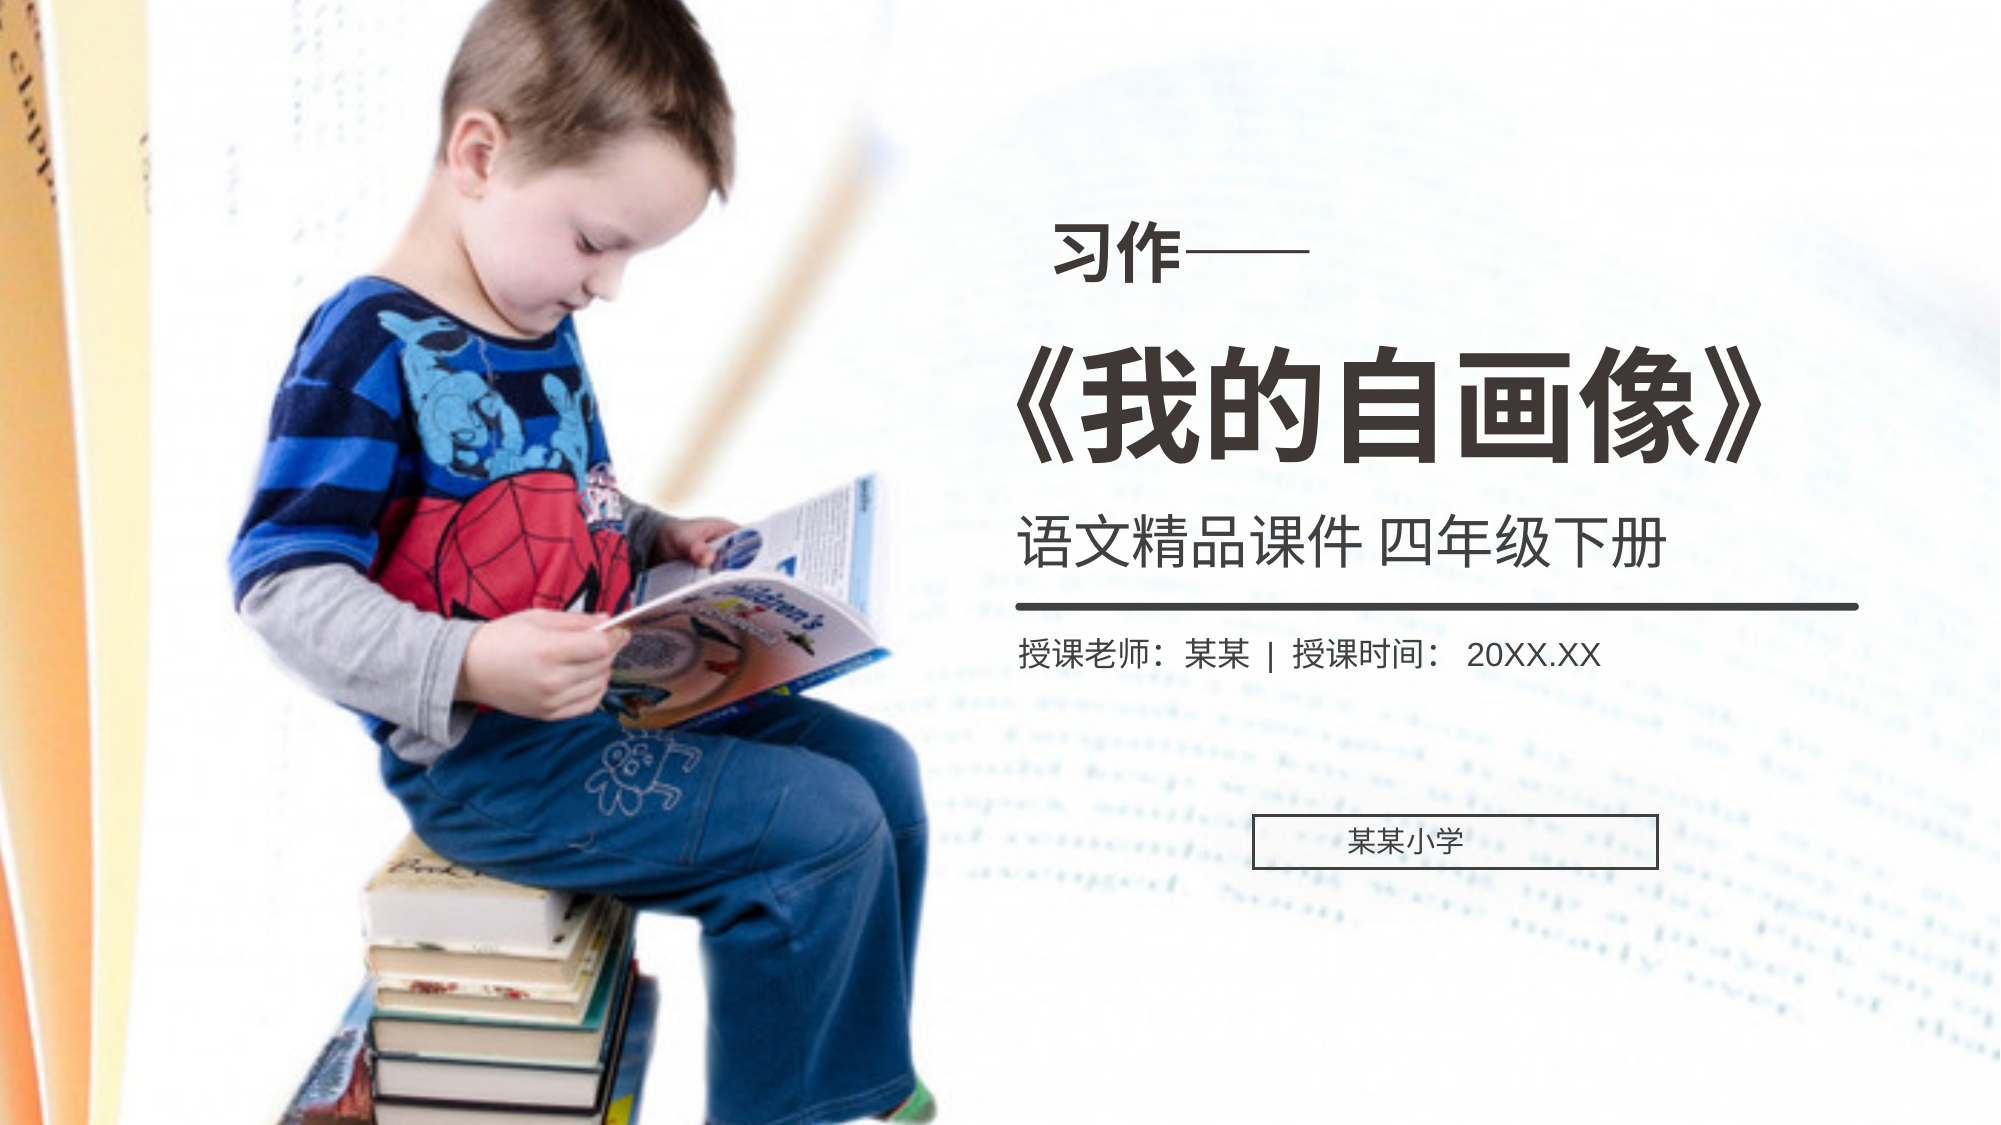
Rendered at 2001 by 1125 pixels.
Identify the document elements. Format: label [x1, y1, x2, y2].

text_box [937, 320, 1974, 682]
text_box [1253, 815, 1658, 869]
picture [0, 0, 2000, 1125]
